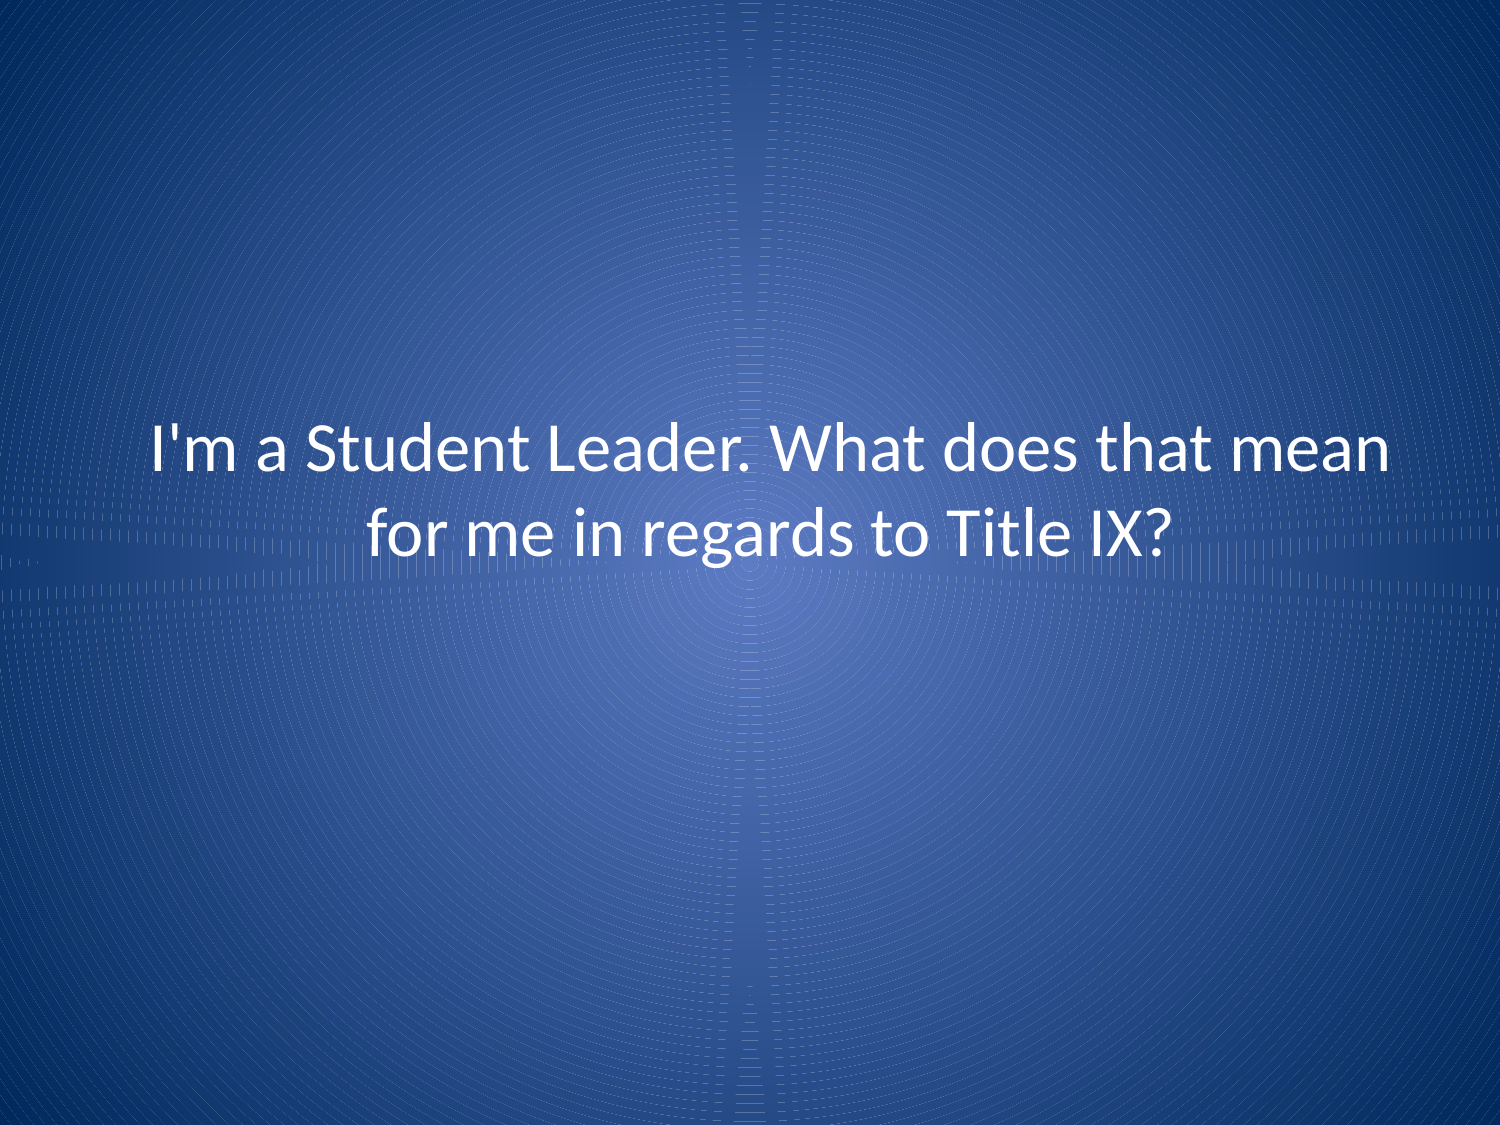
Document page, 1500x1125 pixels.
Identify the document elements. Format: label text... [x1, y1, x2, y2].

title I'm a Student Leader. What does that mean for me in regards to Title IX? [97, 392, 1448, 580]
